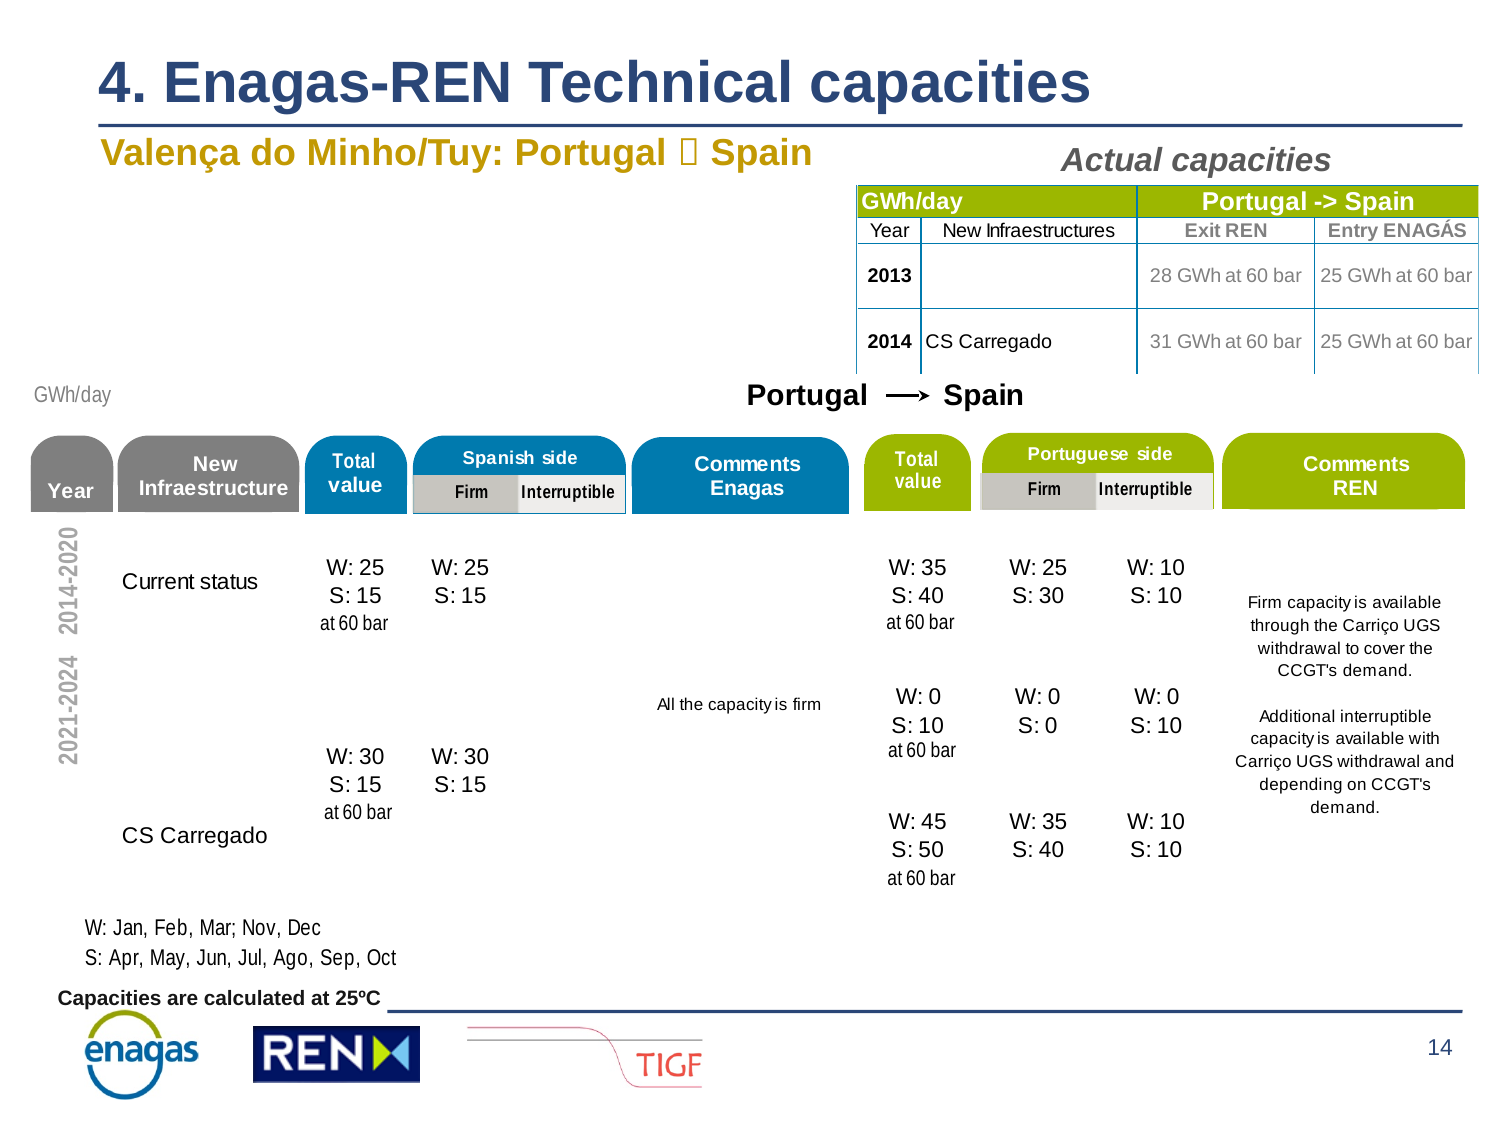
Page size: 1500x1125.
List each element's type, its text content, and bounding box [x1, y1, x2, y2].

text_box Valença do Minho/Tuy: Portugal  Spain [100, 125, 868, 173]
picture [466, 1026, 713, 1088]
picture [923, 219, 1135, 242]
text_box Capacities are calculated at 25ºC [42, 997, 396, 1017]
picture [923, 245, 1135, 307]
text_box Actual capacities [1060, 130, 1392, 178]
picture [29, 184, 1480, 989]
picture [253, 1026, 420, 1083]
picture [1139, 219, 1313, 242]
picture [84, 1017, 199, 1100]
text_box 4. Enagas-REN Technical capacities [98, 54, 1500, 115]
picture [1139, 245, 1313, 307]
